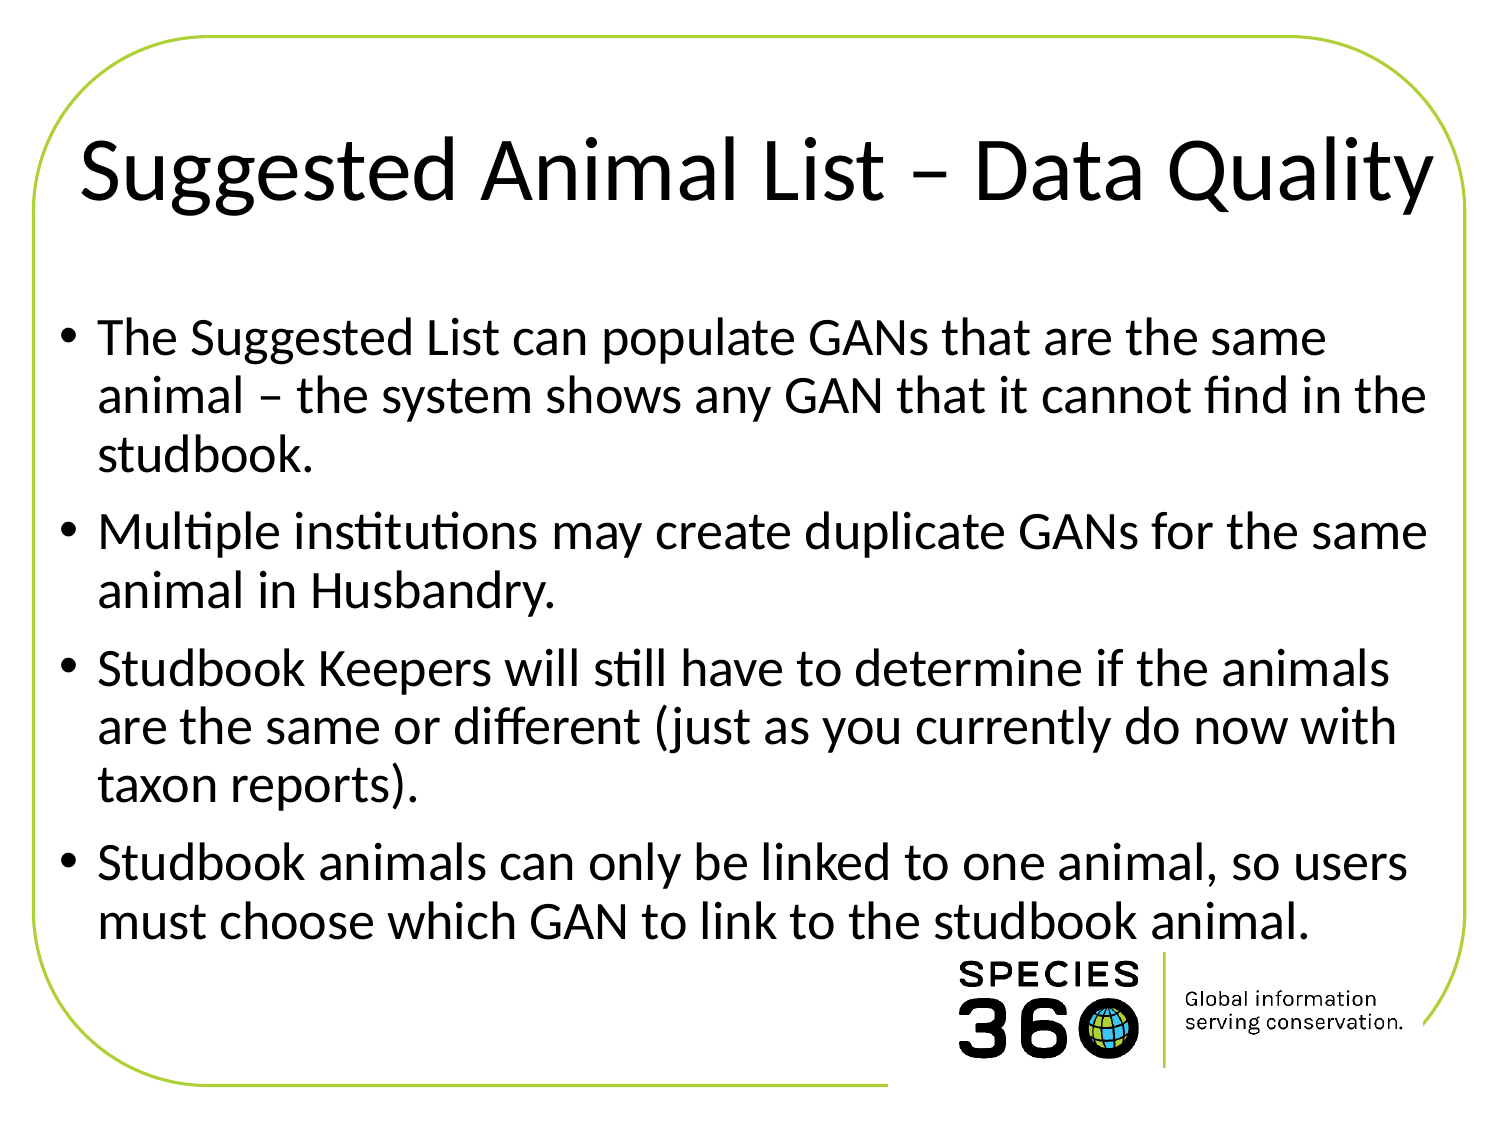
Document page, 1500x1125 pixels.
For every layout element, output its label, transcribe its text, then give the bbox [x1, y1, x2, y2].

title Suggested Animal List – Data Quality [59, 62, 1457, 280]
list The Suggested List can populate GANs that are the same animal – the system shows any GAN that it cannot find in the studbook. Multiple institutions may create duplicate GANs for the same animal in Husbandry. Studbook Keepers will still have to determine if the animals are the same or different (just as you currently do now with taxon reports). Studbook animals can only be linked to one animal, so users must choose which GAN to link to the studbook animal. [44, 301, 1457, 972]
picture [954, 972, 1407, 1075]
